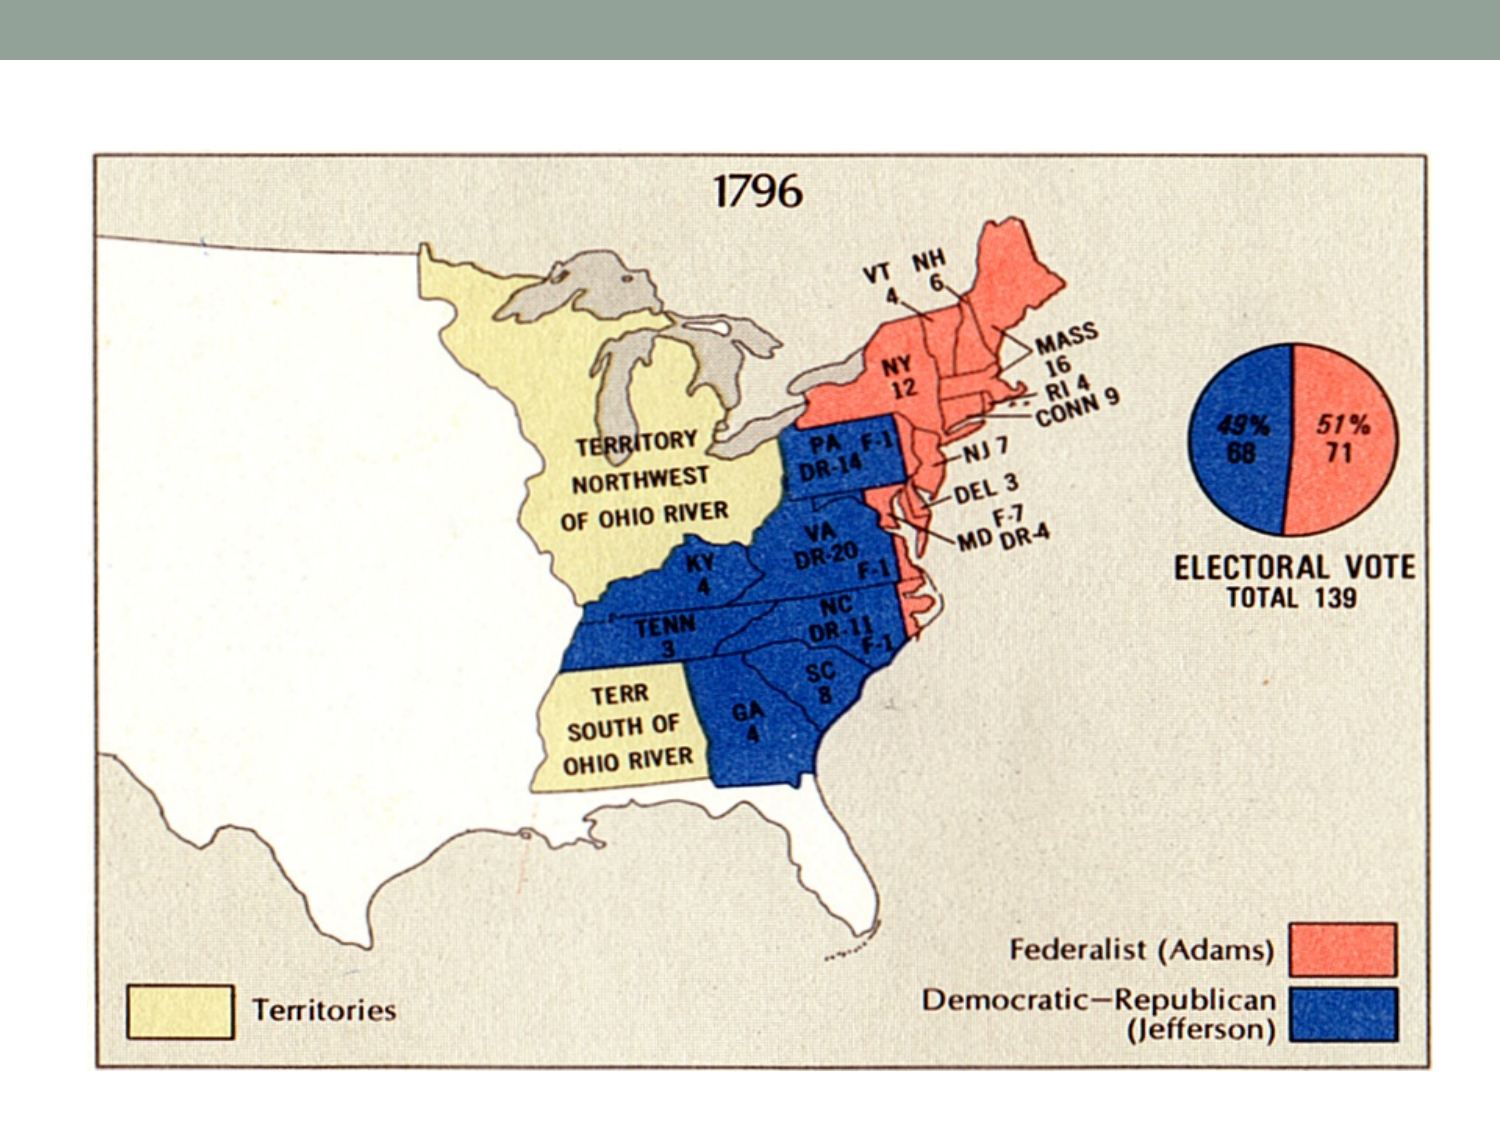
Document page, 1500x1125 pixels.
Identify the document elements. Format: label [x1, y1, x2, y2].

picture [87, 149, 1434, 1071]
